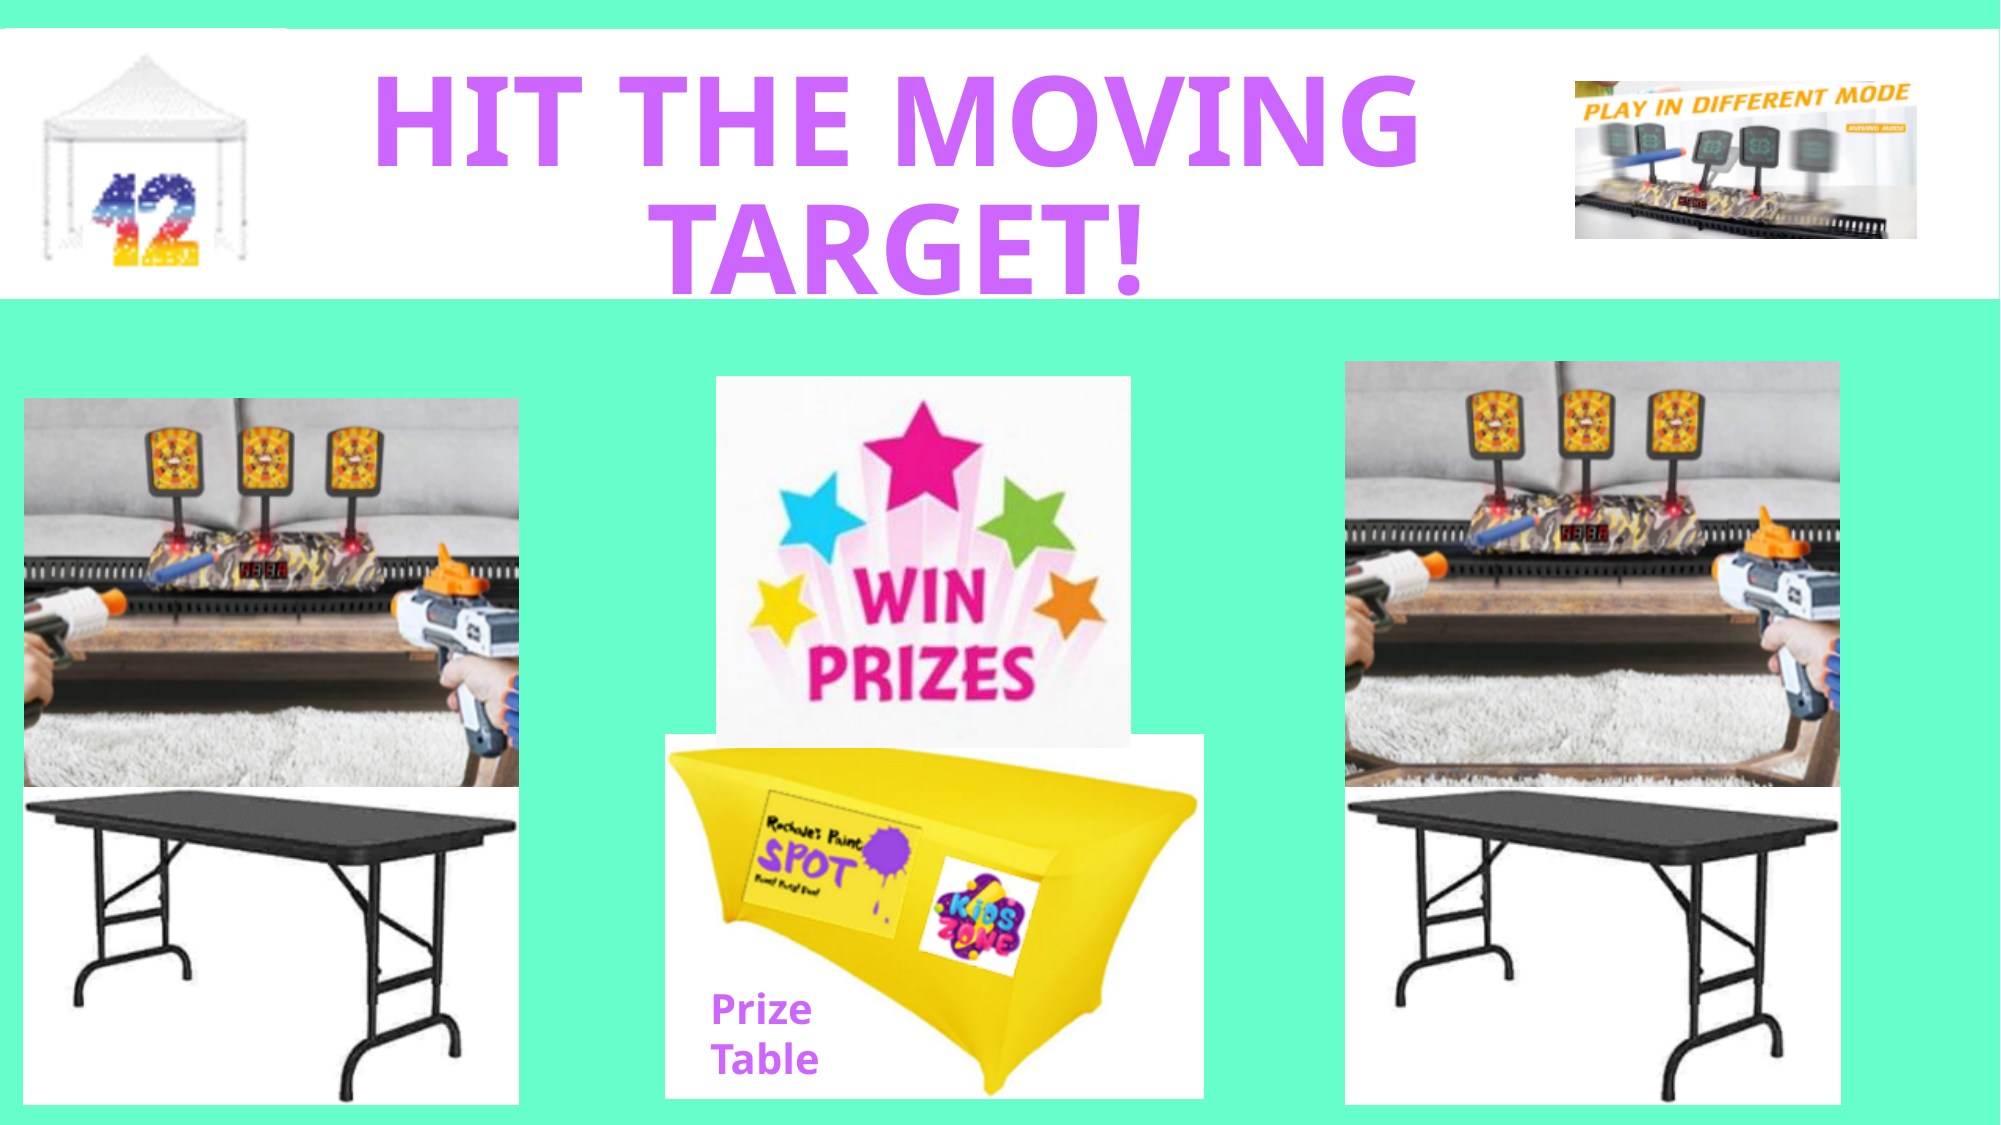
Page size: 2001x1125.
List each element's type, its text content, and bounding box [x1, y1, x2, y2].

title Hit the moving target! [271, 68, 1523, 317]
picture [23, 398, 520, 1105]
picture [1345, 361, 1841, 1105]
picture [5, 28, 287, 286]
picture [664, 376, 1204, 1099]
picture [1575, 81, 1917, 240]
